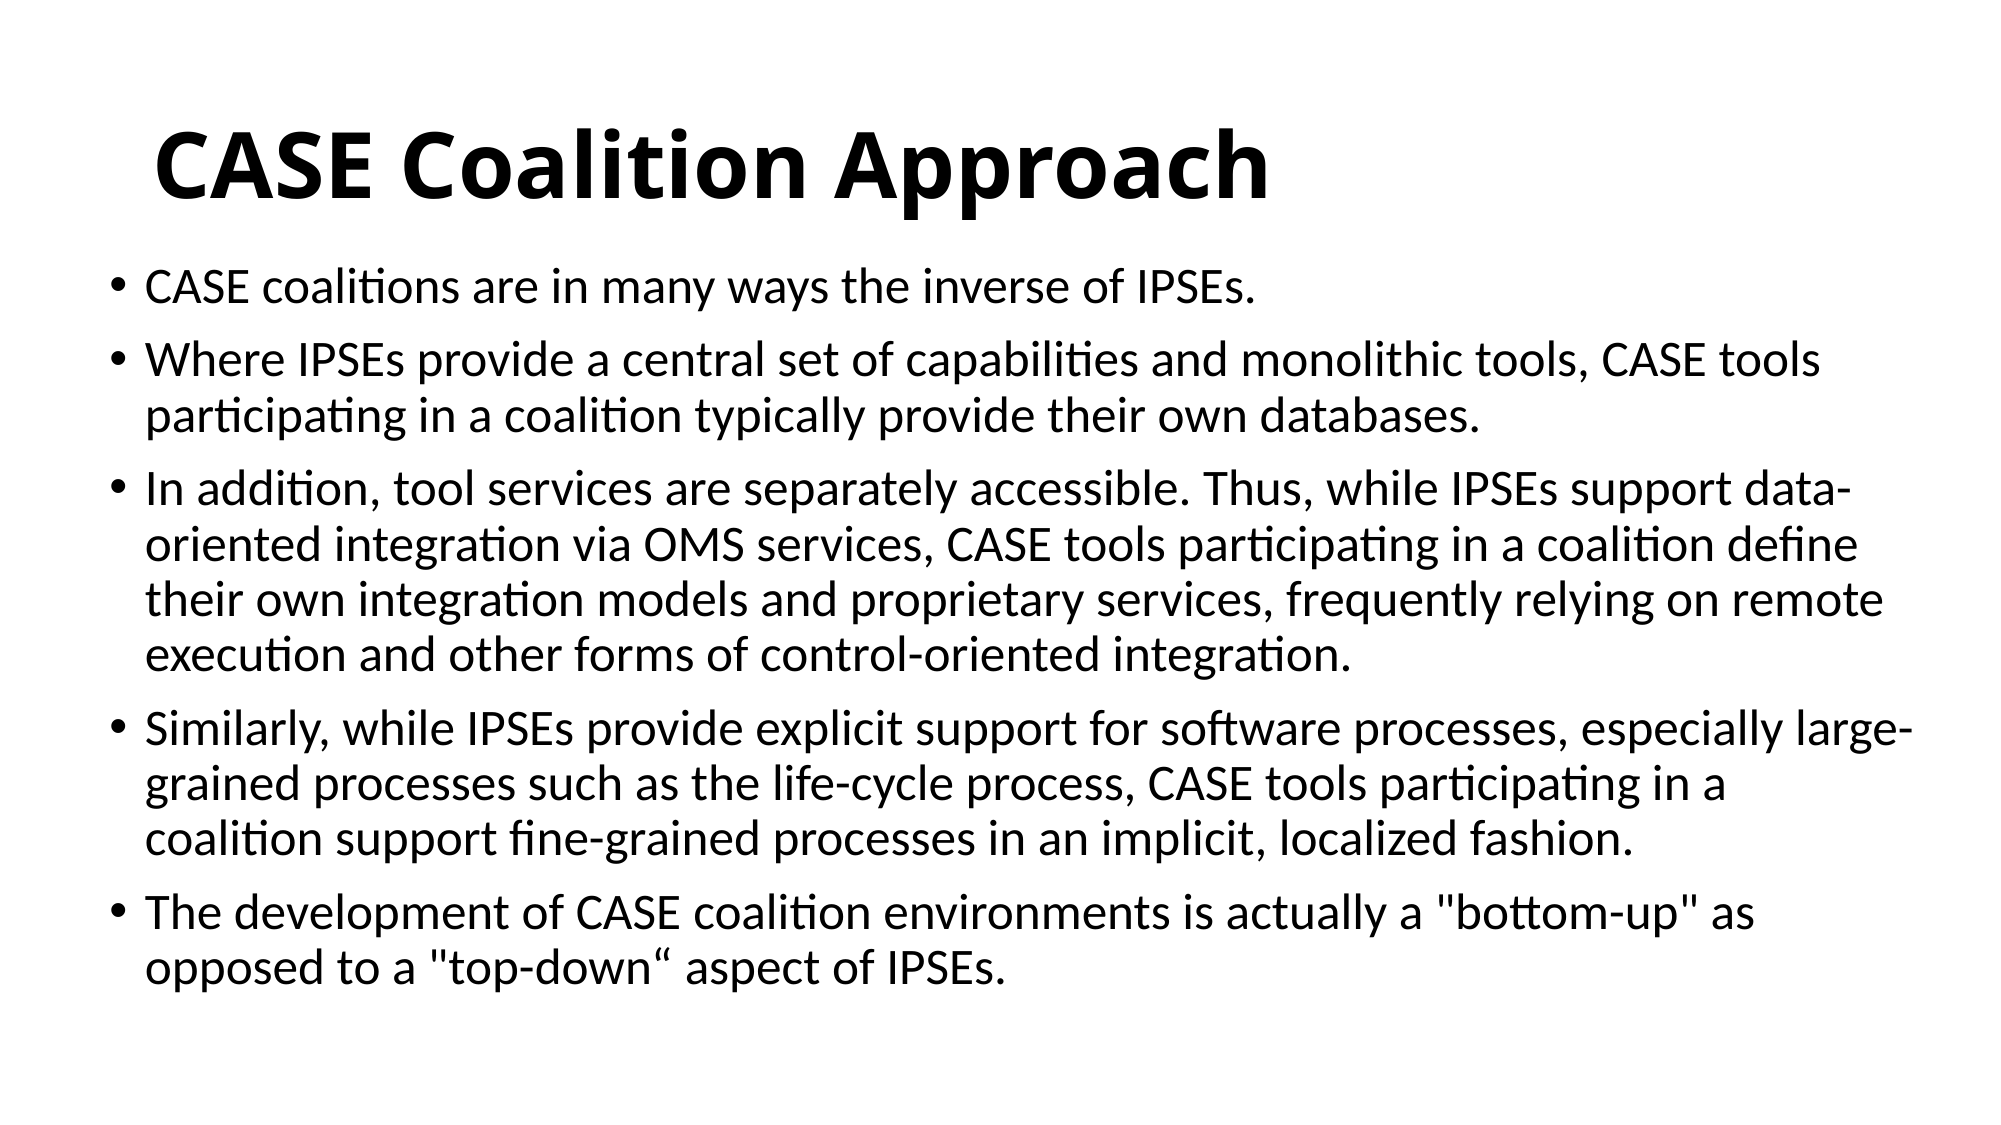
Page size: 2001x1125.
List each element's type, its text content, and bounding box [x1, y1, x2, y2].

title CASE Coalition Approach [137, 59, 1863, 251]
list CASE coalitions are in many ways the inverse of IPSEs. Where IPSEs provide a central set of capabilities and monolithic tools, CASE tools participating in a coalition typically provide their own databases. In addition, tool services are separately accessible. Thus, while IPSEs support data-oriented integration via OMS services, CASE tools participating in a coalition define their own integration models and proprietary services, frequently relying on remote execution and other forms of control-oriented integration. Similarly, while IPSEs provide explicit support for software processes, especially large-grained processes such as the life-cycle process, CASE tools participating in a coalition support fine-grained processes in an implicit, localized fashion. The development of CASE coalition environments is actually a "bottom-up" as opposed to a "top-down“ aspect of IPSEs. [94, 251, 1933, 1014]
